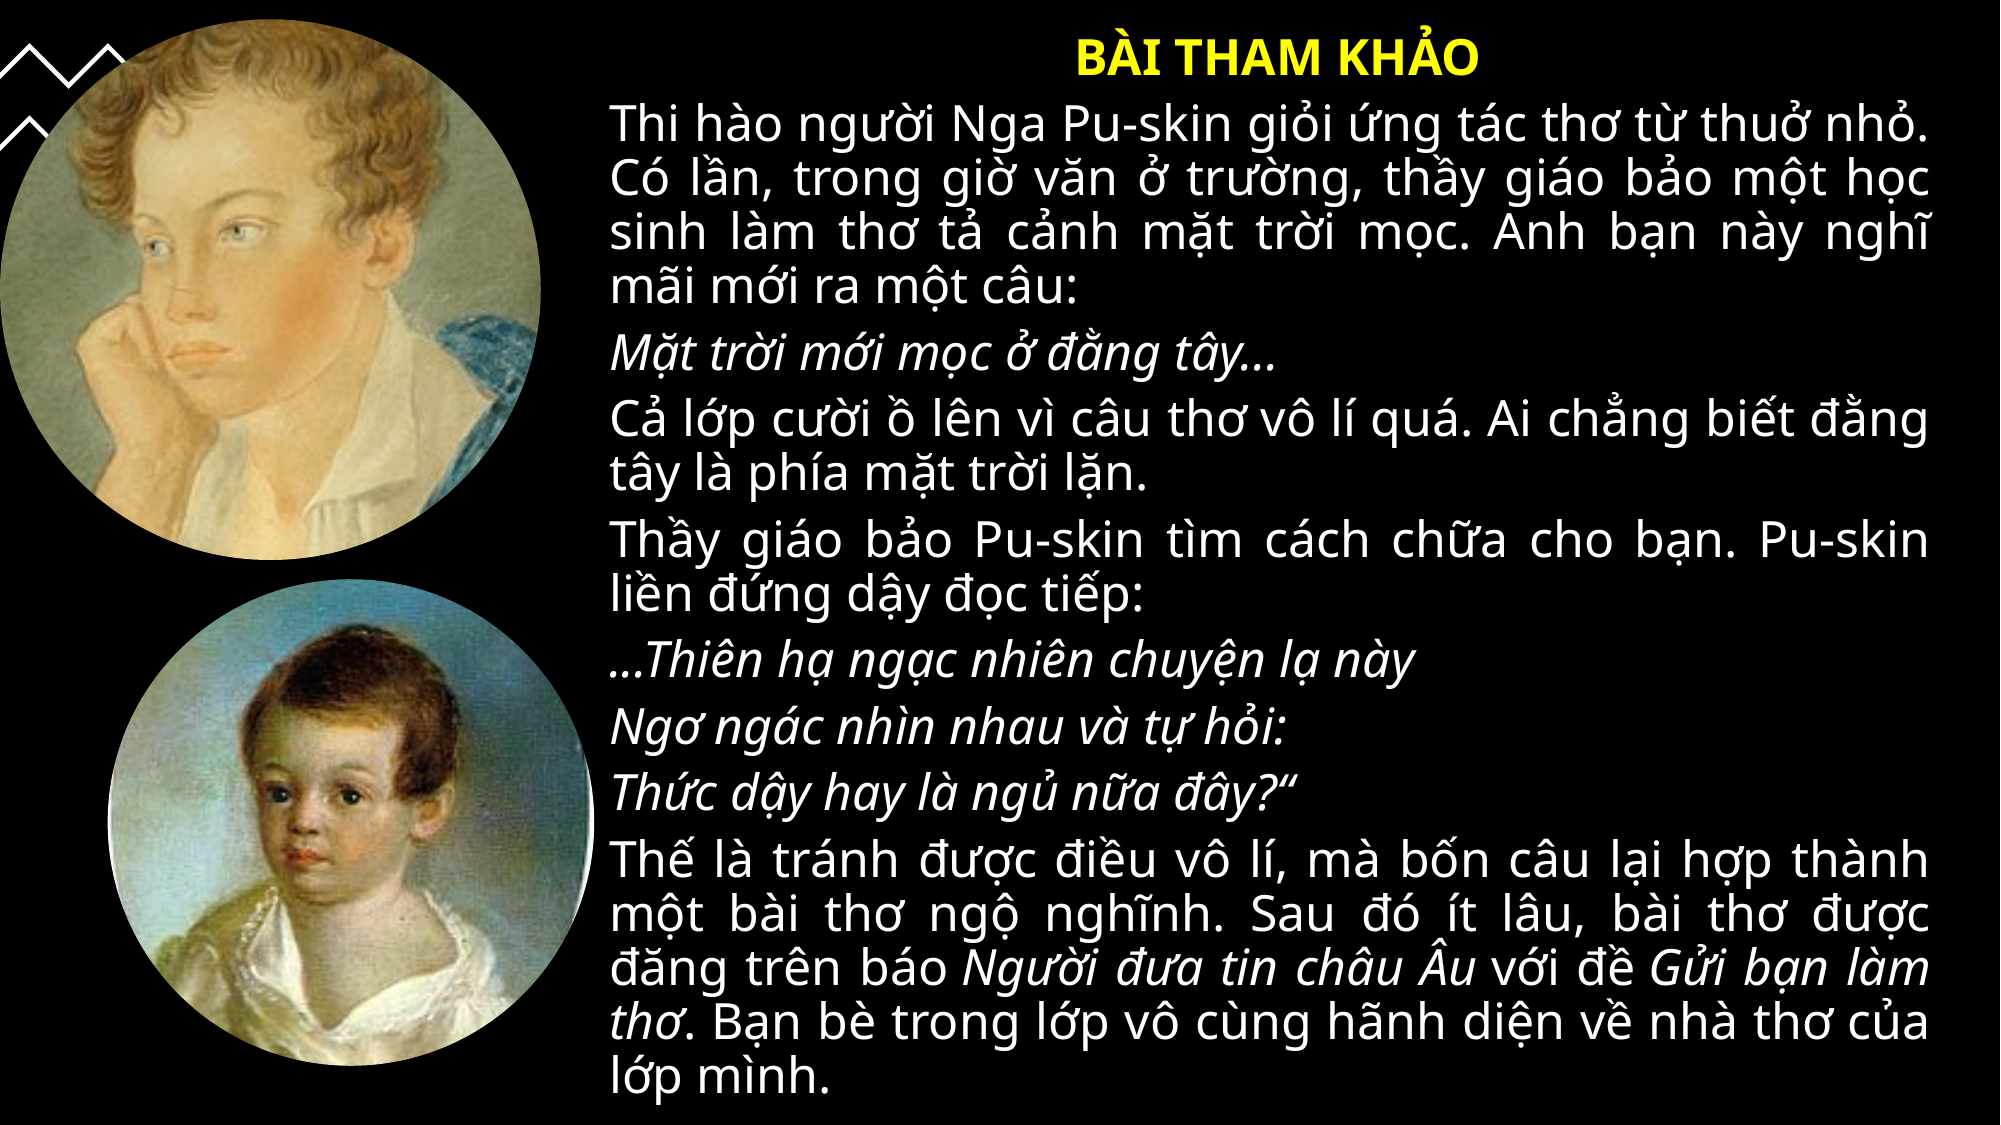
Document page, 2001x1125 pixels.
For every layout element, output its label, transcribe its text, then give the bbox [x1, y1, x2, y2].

picture [107, 578, 595, 1066]
text_box [0, 0, 2000, 1125]
picture [0, 18, 541, 561]
text_box BÀI THAM KHẢO Thi hào người Nga Pu-skin giỏi ứng tác thơ từ thuở nhỏ. Có lần, trong giờ văn ở trường, thầy giáo bảo một học sinh làm thơ tả cảnh mặt trời mọc. Anh bạn này nghĩ mãi mới ra một câu: Mặt trời mới mọc ở đằng tây... Cả lớp cười ồ lên vì câu thơ vô lí quá. Ai chẳng biết đằng tây là phía mặt trời lặn. Thầy giáo bảo Pu-skin tìm cách chữa cho bạn. Pu-skin liền đứng dậy đọc tiếp: ...Thiên hạ ngạc nhiên chuyện lạ này Ngơ ngác nhìn nhau và tự hỏi: Thức dậy hay là ngủ nữa đây?“ Thế là tránh được điều vô lí, mà bốn câu lại hợp thành một bài thơ ngộ nghĩnh. Sau đó ít lâu, bài thơ được đăng trên báo Người đưa tin châu Âu với đề Gửi bạn làm thơ. Bạn bè trong lớp vô cùng hãnh diện về nhà thơ của lớp mình. [594, 24, 1947, 739]
